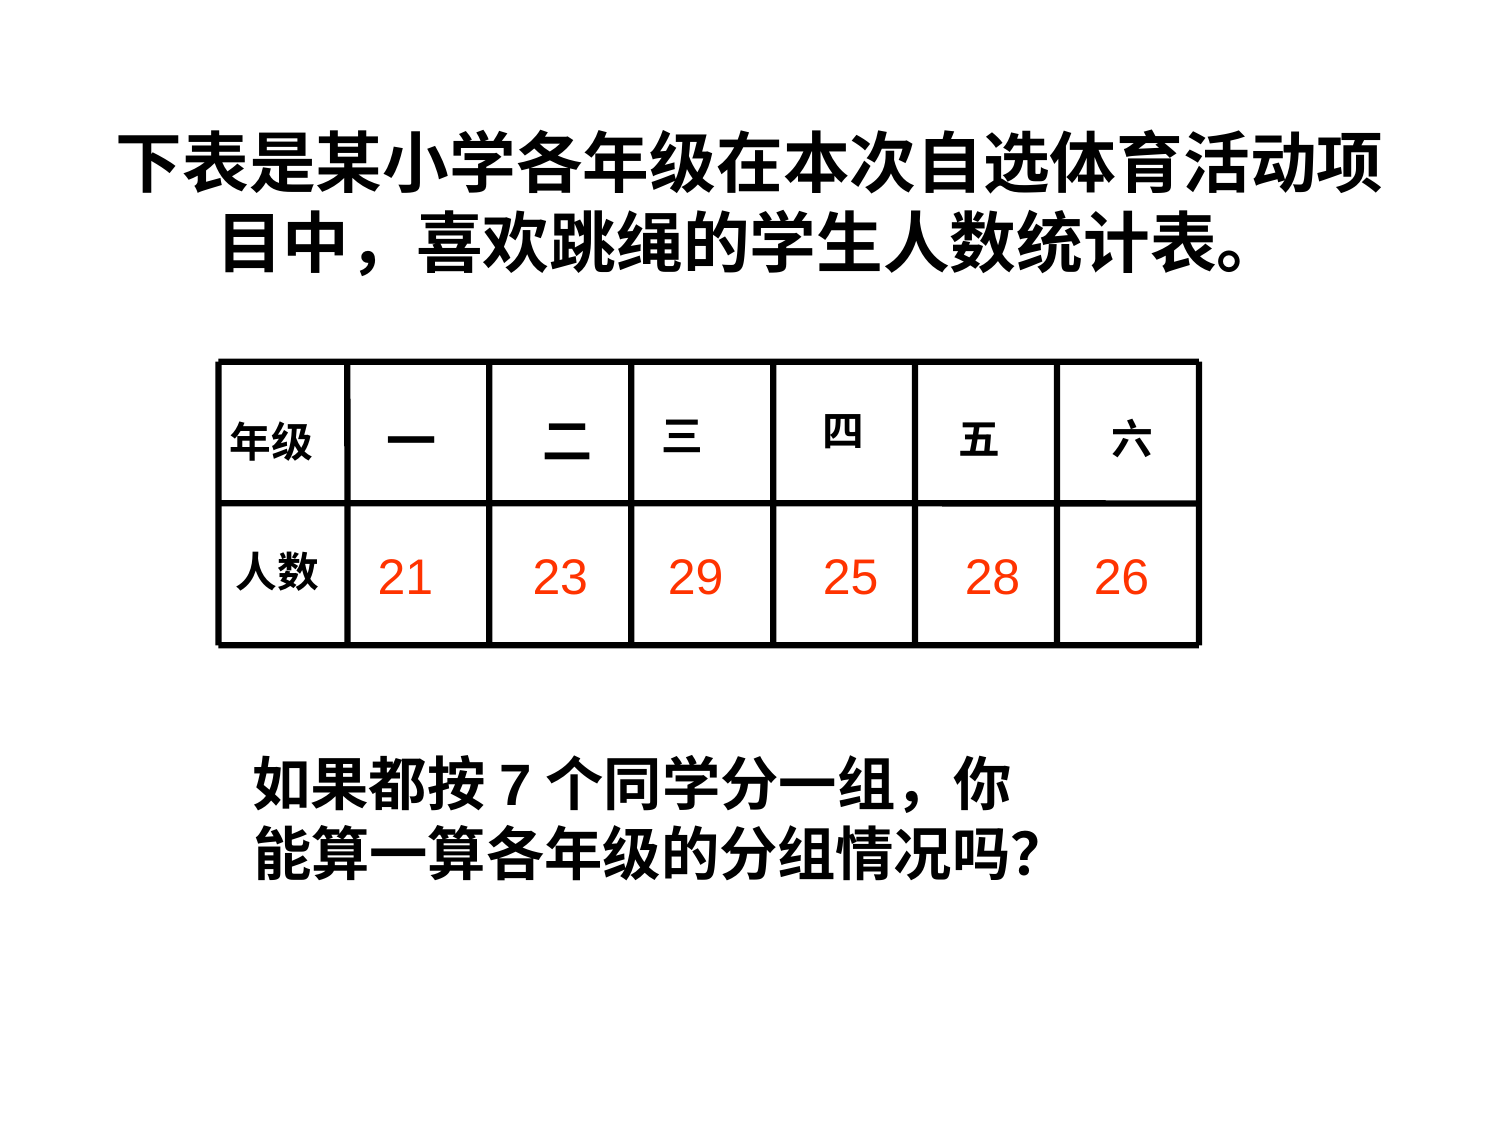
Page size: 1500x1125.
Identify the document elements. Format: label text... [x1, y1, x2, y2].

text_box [206, 361, 1200, 646]
text_box 如果都按7个同学分一组，你能算一算各年级的分组情况吗？ [218, 739, 1046, 895]
text_box 下表是某小学各年级在本次自选体育活动项目中，喜欢跳绳的学生人数统计表。 [88, 113, 1412, 289]
